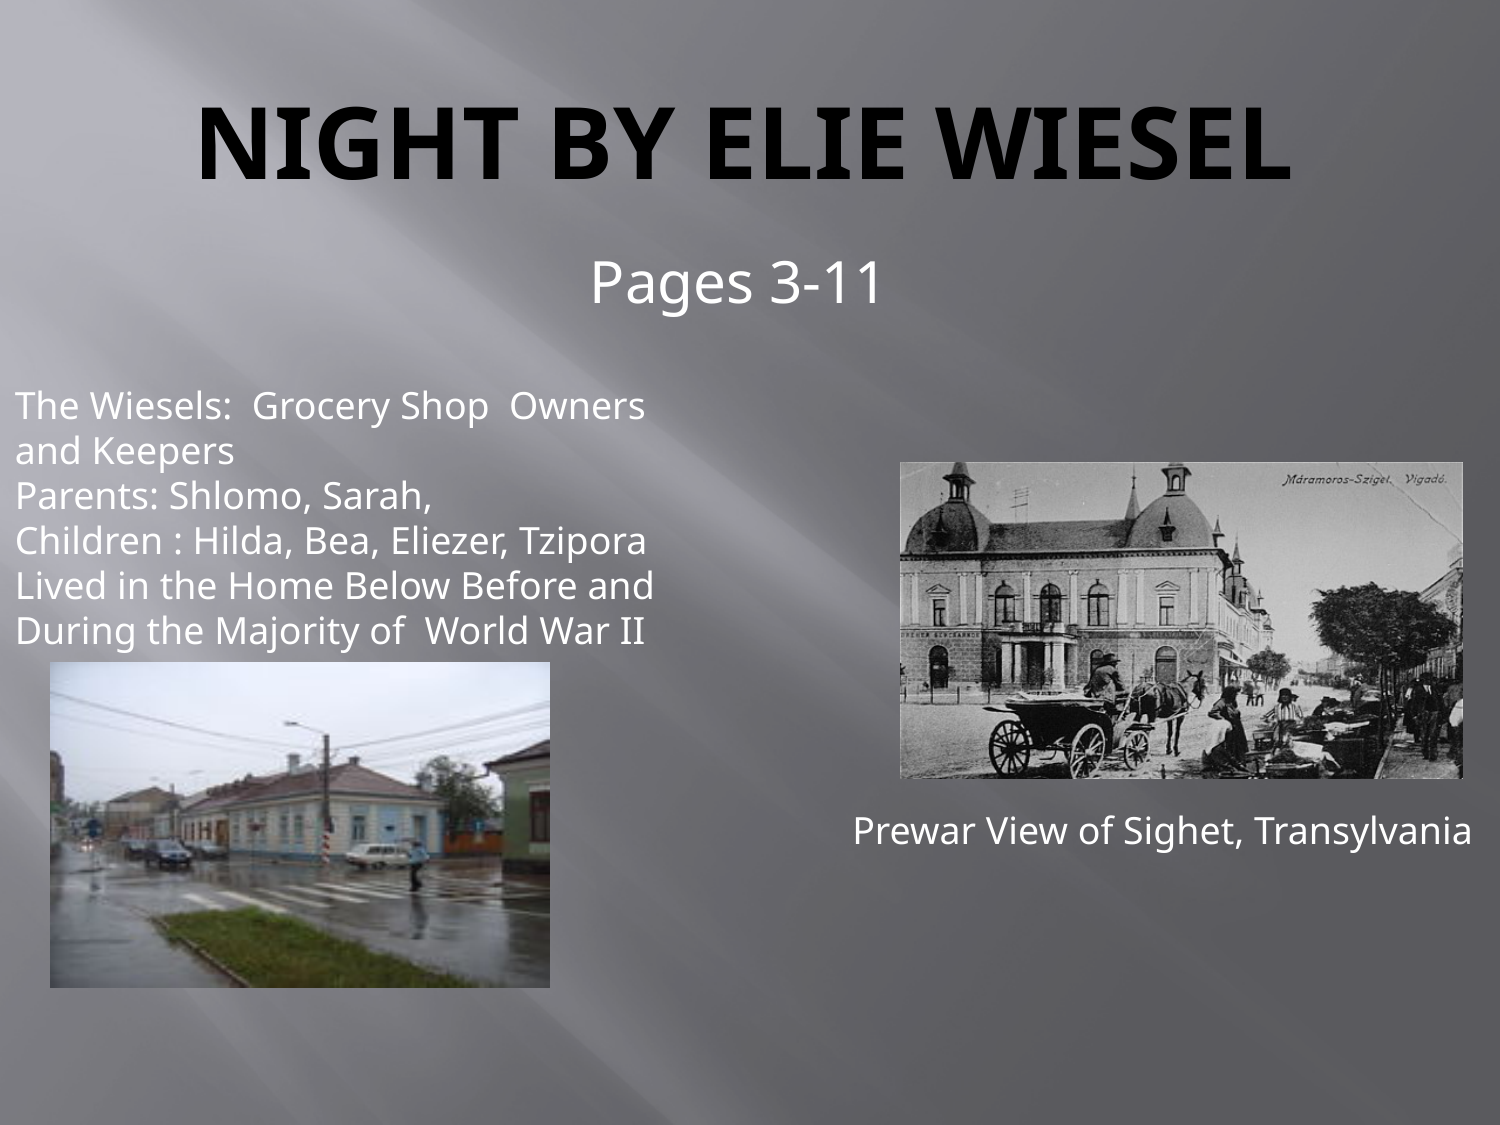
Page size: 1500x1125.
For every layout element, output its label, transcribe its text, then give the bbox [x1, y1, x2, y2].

picture [49, 662, 551, 988]
text_box The Wiesels: Grocery Shop Owners and Keepers Parents: Shlomo, Sarah, Children : Hilda, Bea, Eliezer, Tzipora Lived in the Home Below Before and During the Majority of World War II [0, 374, 688, 660]
picture [899, 462, 1463, 779]
text_box Prewar View of Sighet, Transylvania [837, 799, 1500, 860]
subtitle Pages 3-11 [362, 237, 1100, 341]
title Night By Elie Wiesel [69, 37, 1420, 200]
